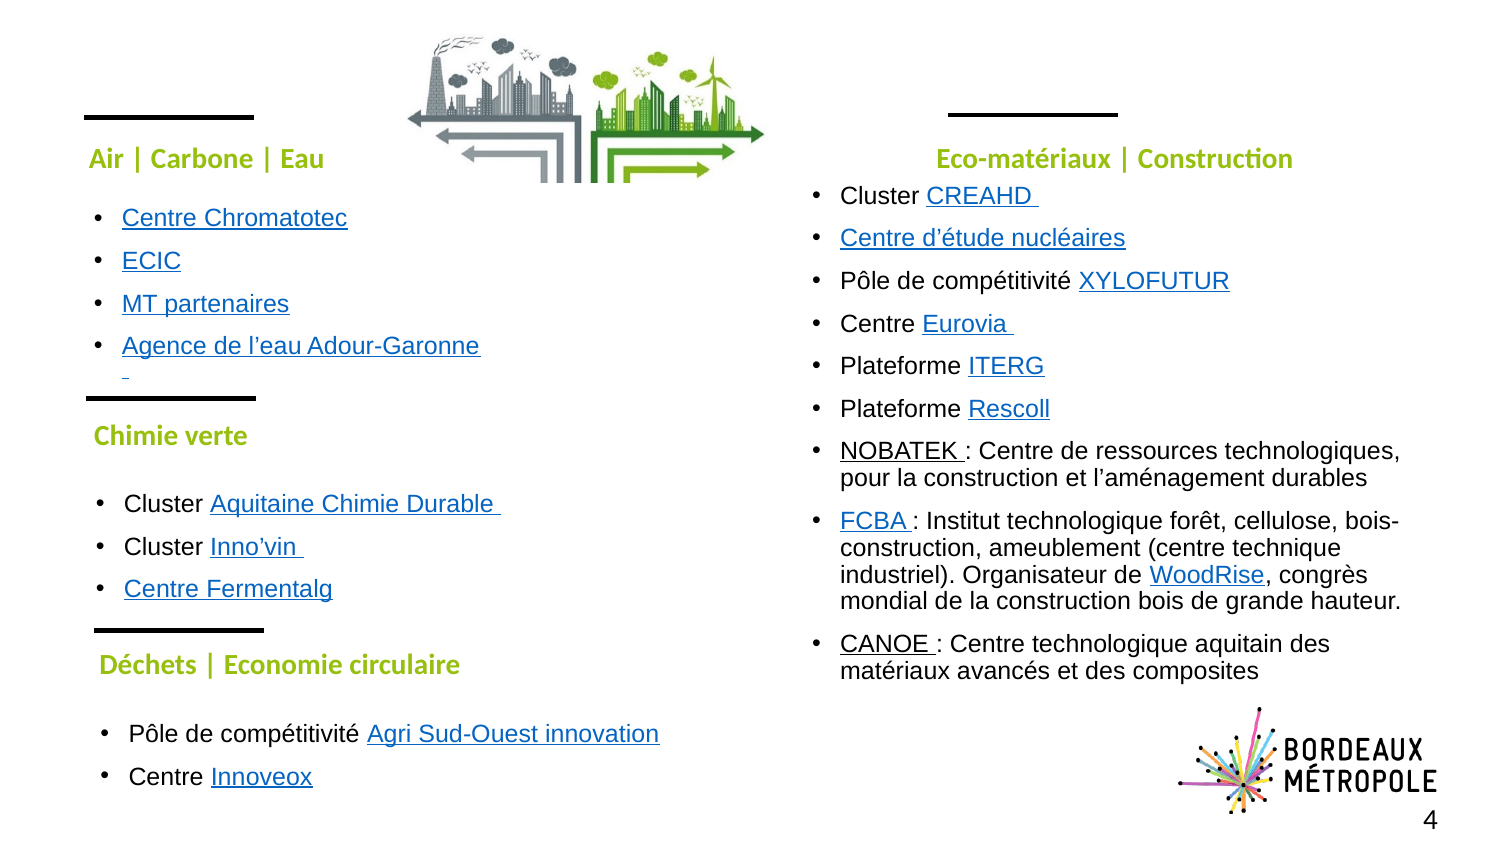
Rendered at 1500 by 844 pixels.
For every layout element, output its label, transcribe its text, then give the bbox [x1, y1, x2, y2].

list Cluster CREAHD Centre d’étude nucléaires Pôle de compétitivité XYLOFUTUR Centre Eurovia Plateforme ITERG Plateforme Rescoll NOBATEK : Centre de ressources technologiques, pour la construction et l’aménagement durables FCBA : Institut technologique forêt, cellulose, bois-construction, ameublement (centre technique industriel). Organisateur de WoodRise, congrès mondial de la construction bois de grande hauteur. CANOE : Centre technologique aquitain des matériaux avancés et des composites [800, 192, 1457, 691]
text_box Déchets | Economie circulaire [84, 637, 476, 688]
text_box Eco-matériaux | Construction [921, 132, 1315, 182]
picture [384, 34, 779, 183]
text_box Air | Carbone | Eau [74, 132, 347, 182]
list Pôle de compétitivité Agri Sud-Ouest innovation Centre Innoveox [89, 712, 680, 796]
text_box 4 [1408, 793, 1500, 843]
list Centre Chromatotec ECIC MT partenaires Agence de l’eau Adour-Garonne [82, 200, 497, 366]
list Cluster Aquitaine Chimie Durable Cluster Inno’vin Centre Fermentalg [84, 470, 675, 609]
picture [1178, 706, 1437, 814]
text_box Chimie verte [79, 409, 264, 459]
